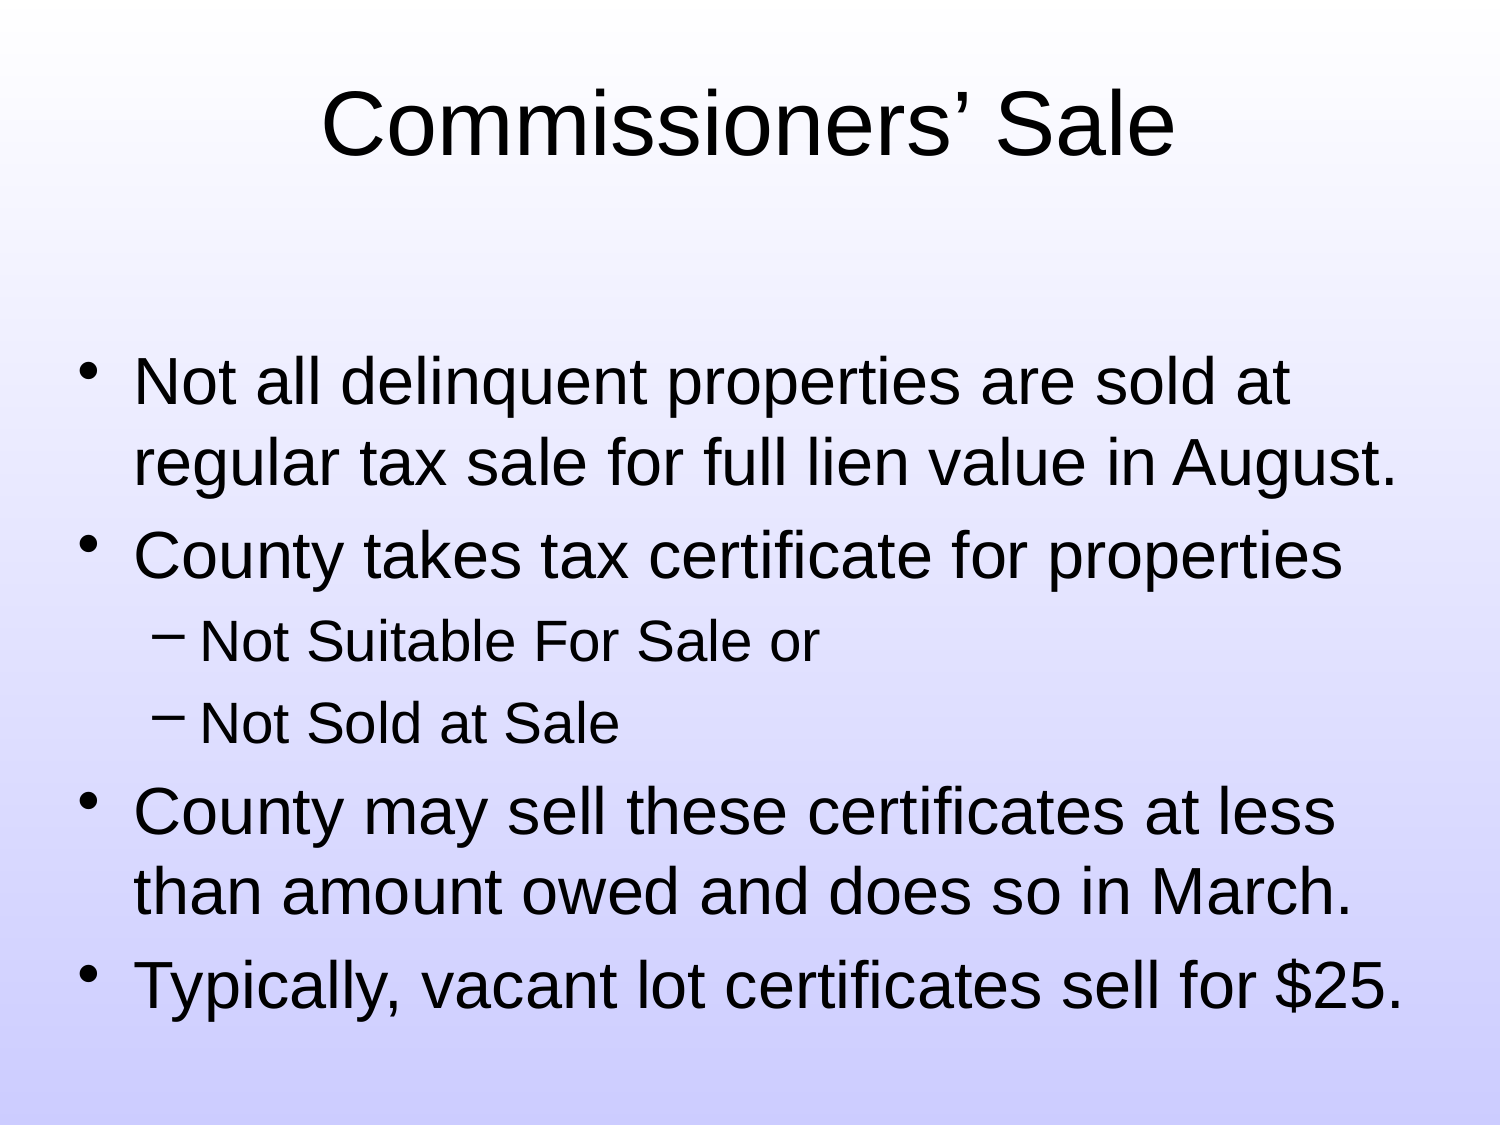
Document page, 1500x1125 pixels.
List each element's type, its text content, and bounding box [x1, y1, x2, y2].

list Not all delinquent properties are sold at regular tax sale for full lien value in August. County takes tax certificate for properties Not Suitable For Sale or Not Sold at Sale County may sell these certificates at less than amount owed and does so in March. Typically, vacant lot certificates sell for $25. [62, 237, 1438, 1050]
title Commissioners’ Sale [37, 24, 1463, 213]
